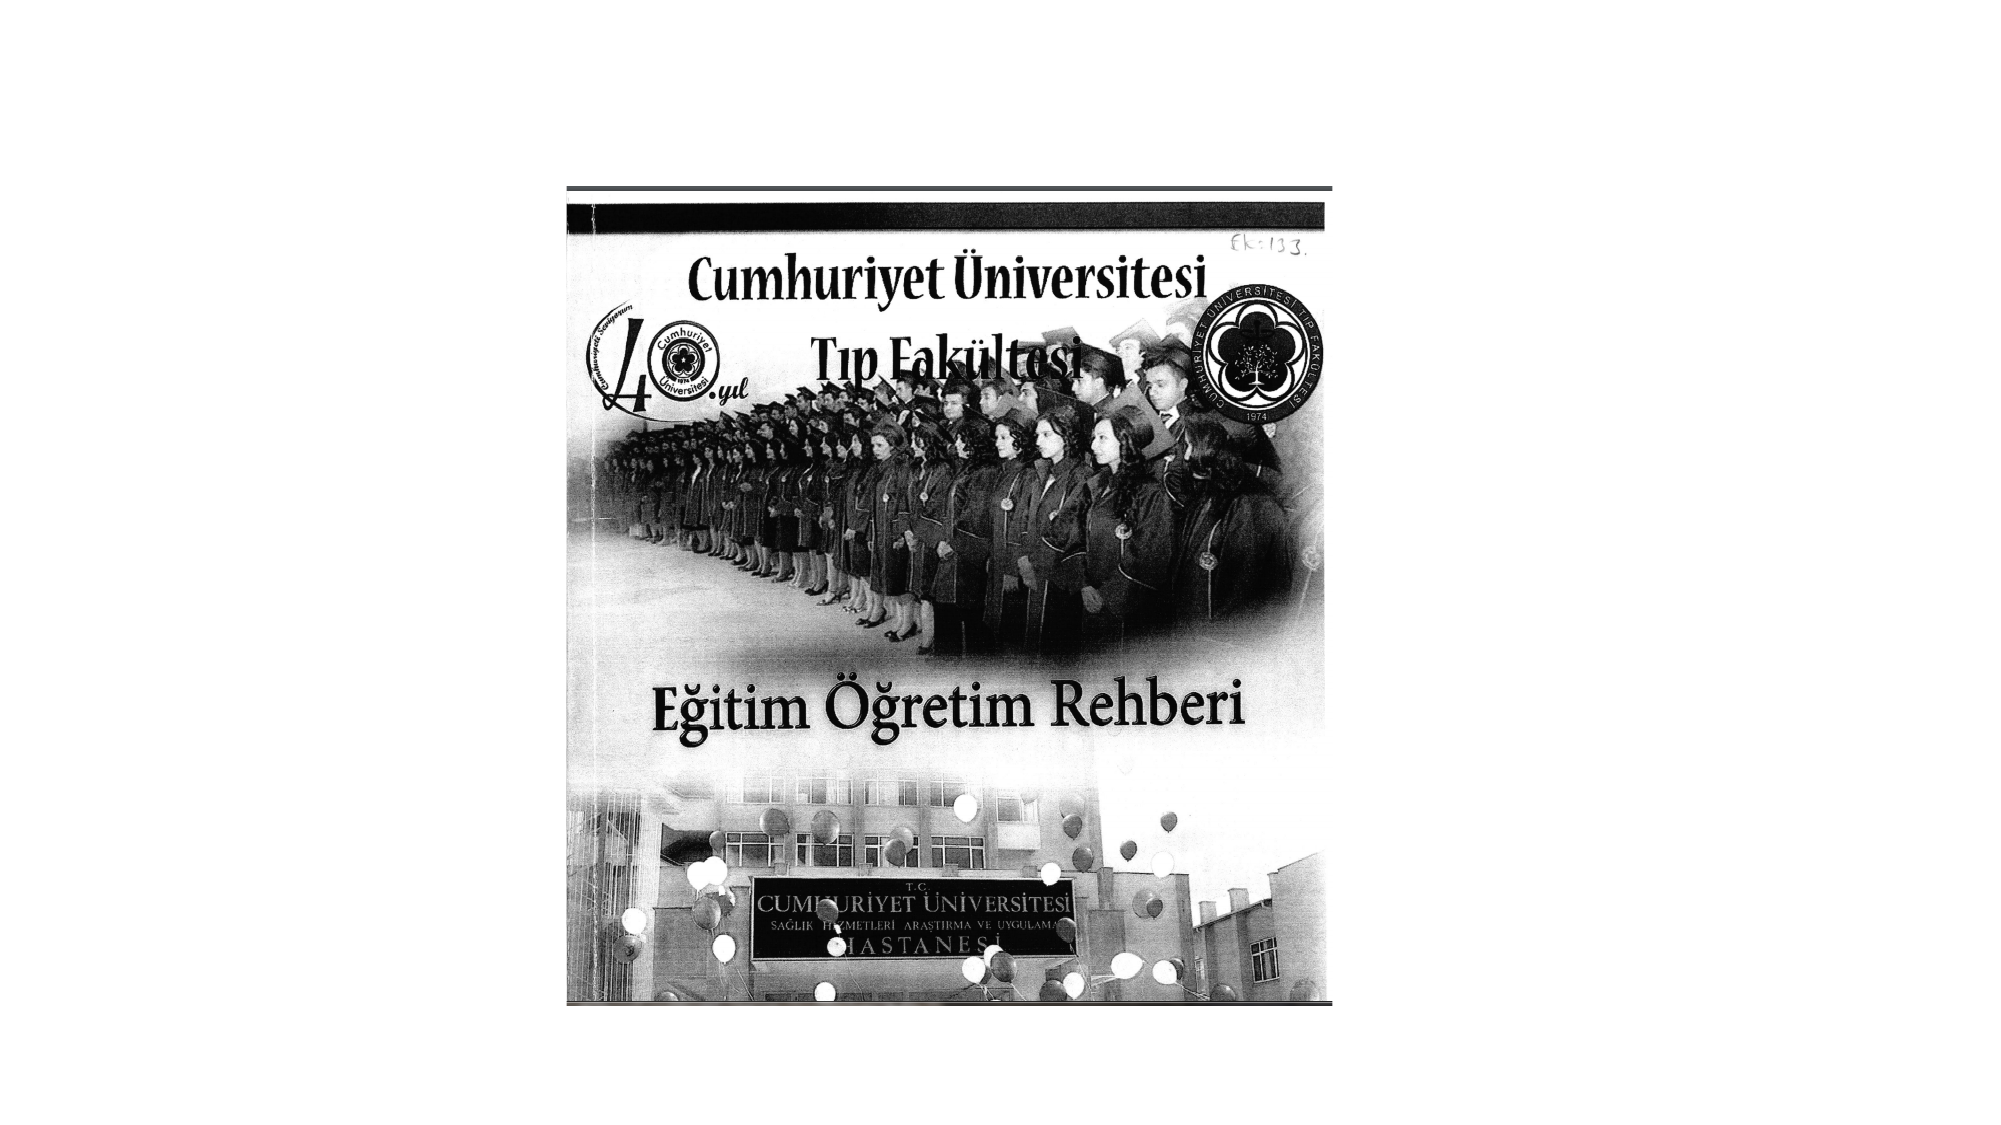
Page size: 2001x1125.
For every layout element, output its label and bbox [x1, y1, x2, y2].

list [566, 186, 1333, 1006]
